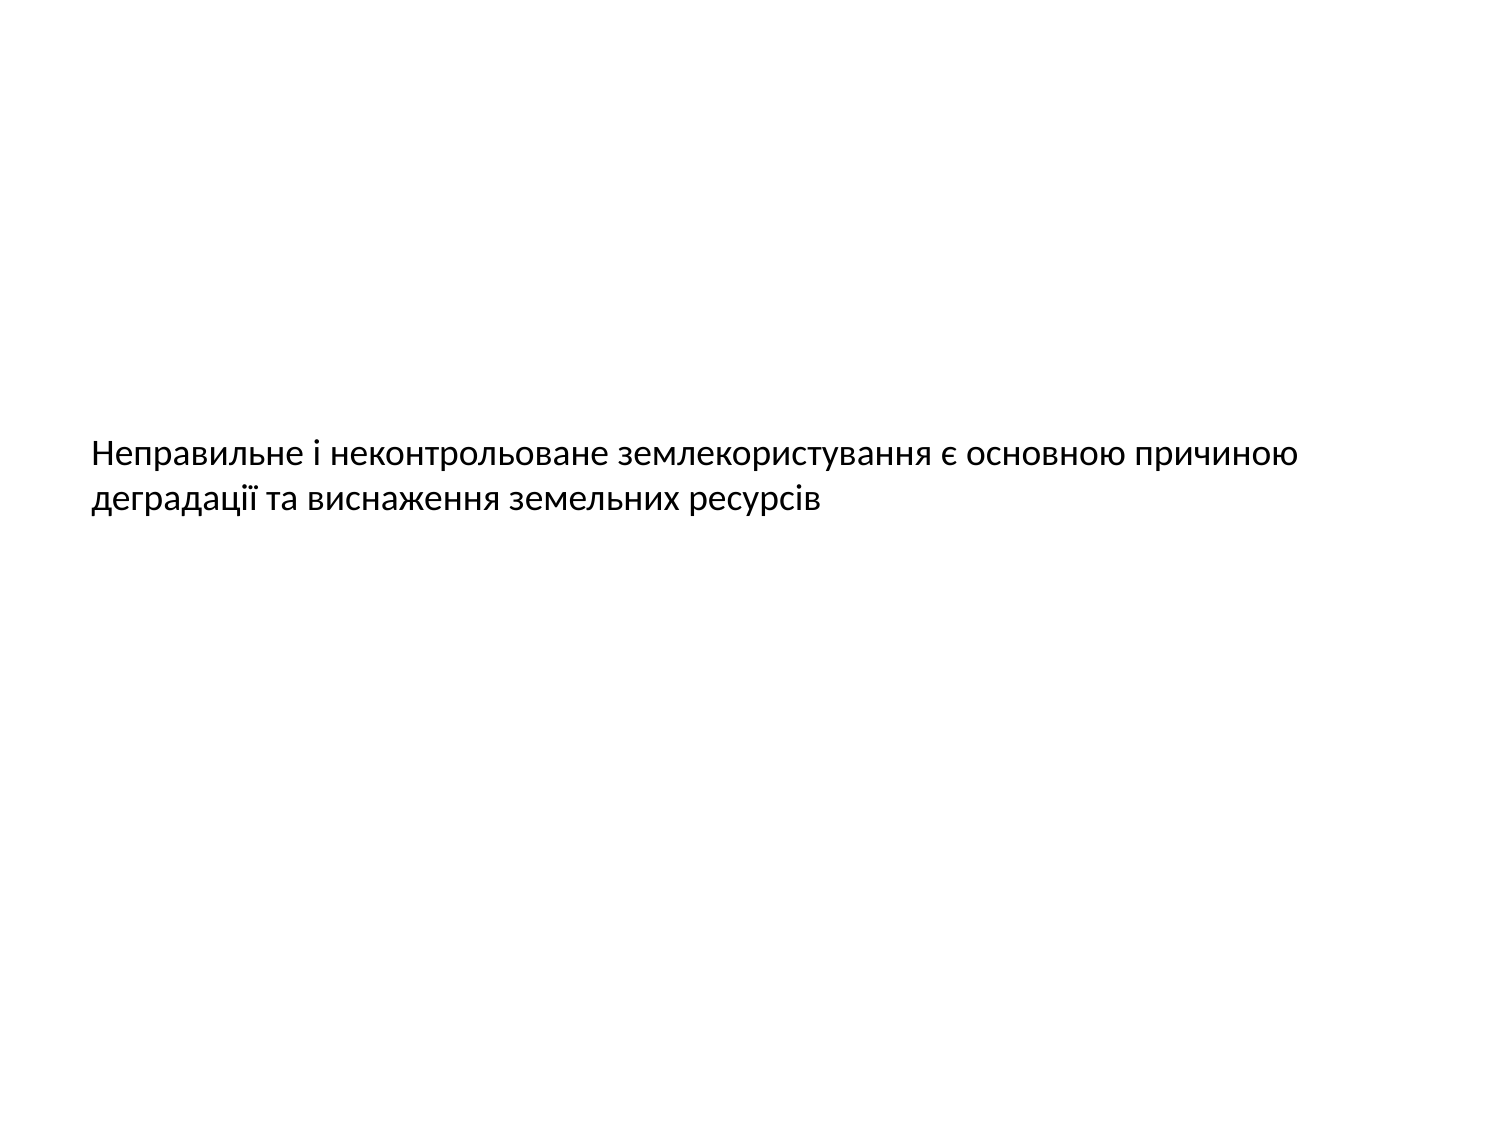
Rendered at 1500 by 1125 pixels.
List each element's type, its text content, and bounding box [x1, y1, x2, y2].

text_box Неправильне і неконтрольоване землекористування є основною причиною деградації та виснаження земельних ресурсів [76, 420, 1459, 526]
